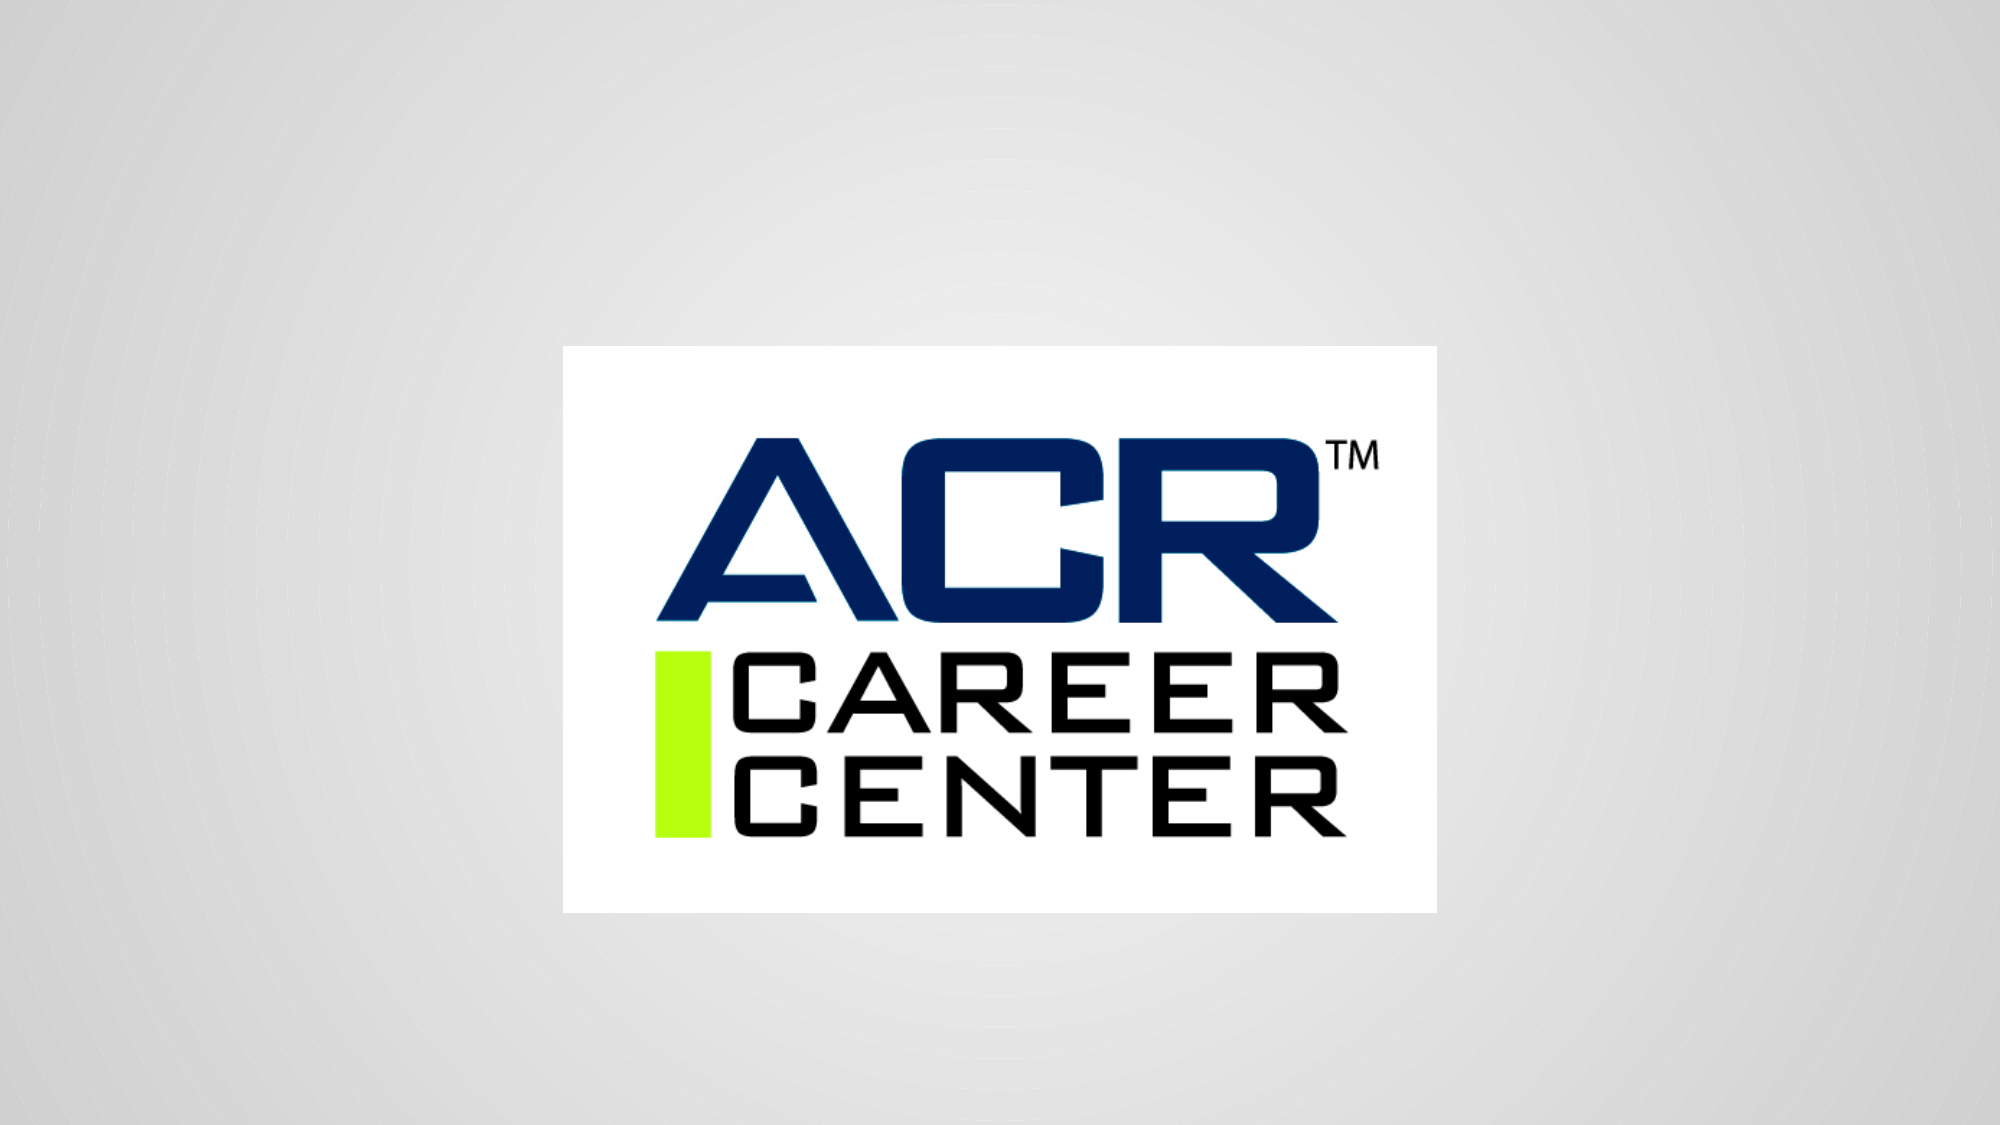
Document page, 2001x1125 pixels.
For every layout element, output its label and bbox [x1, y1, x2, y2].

list [563, 346, 1437, 913]
